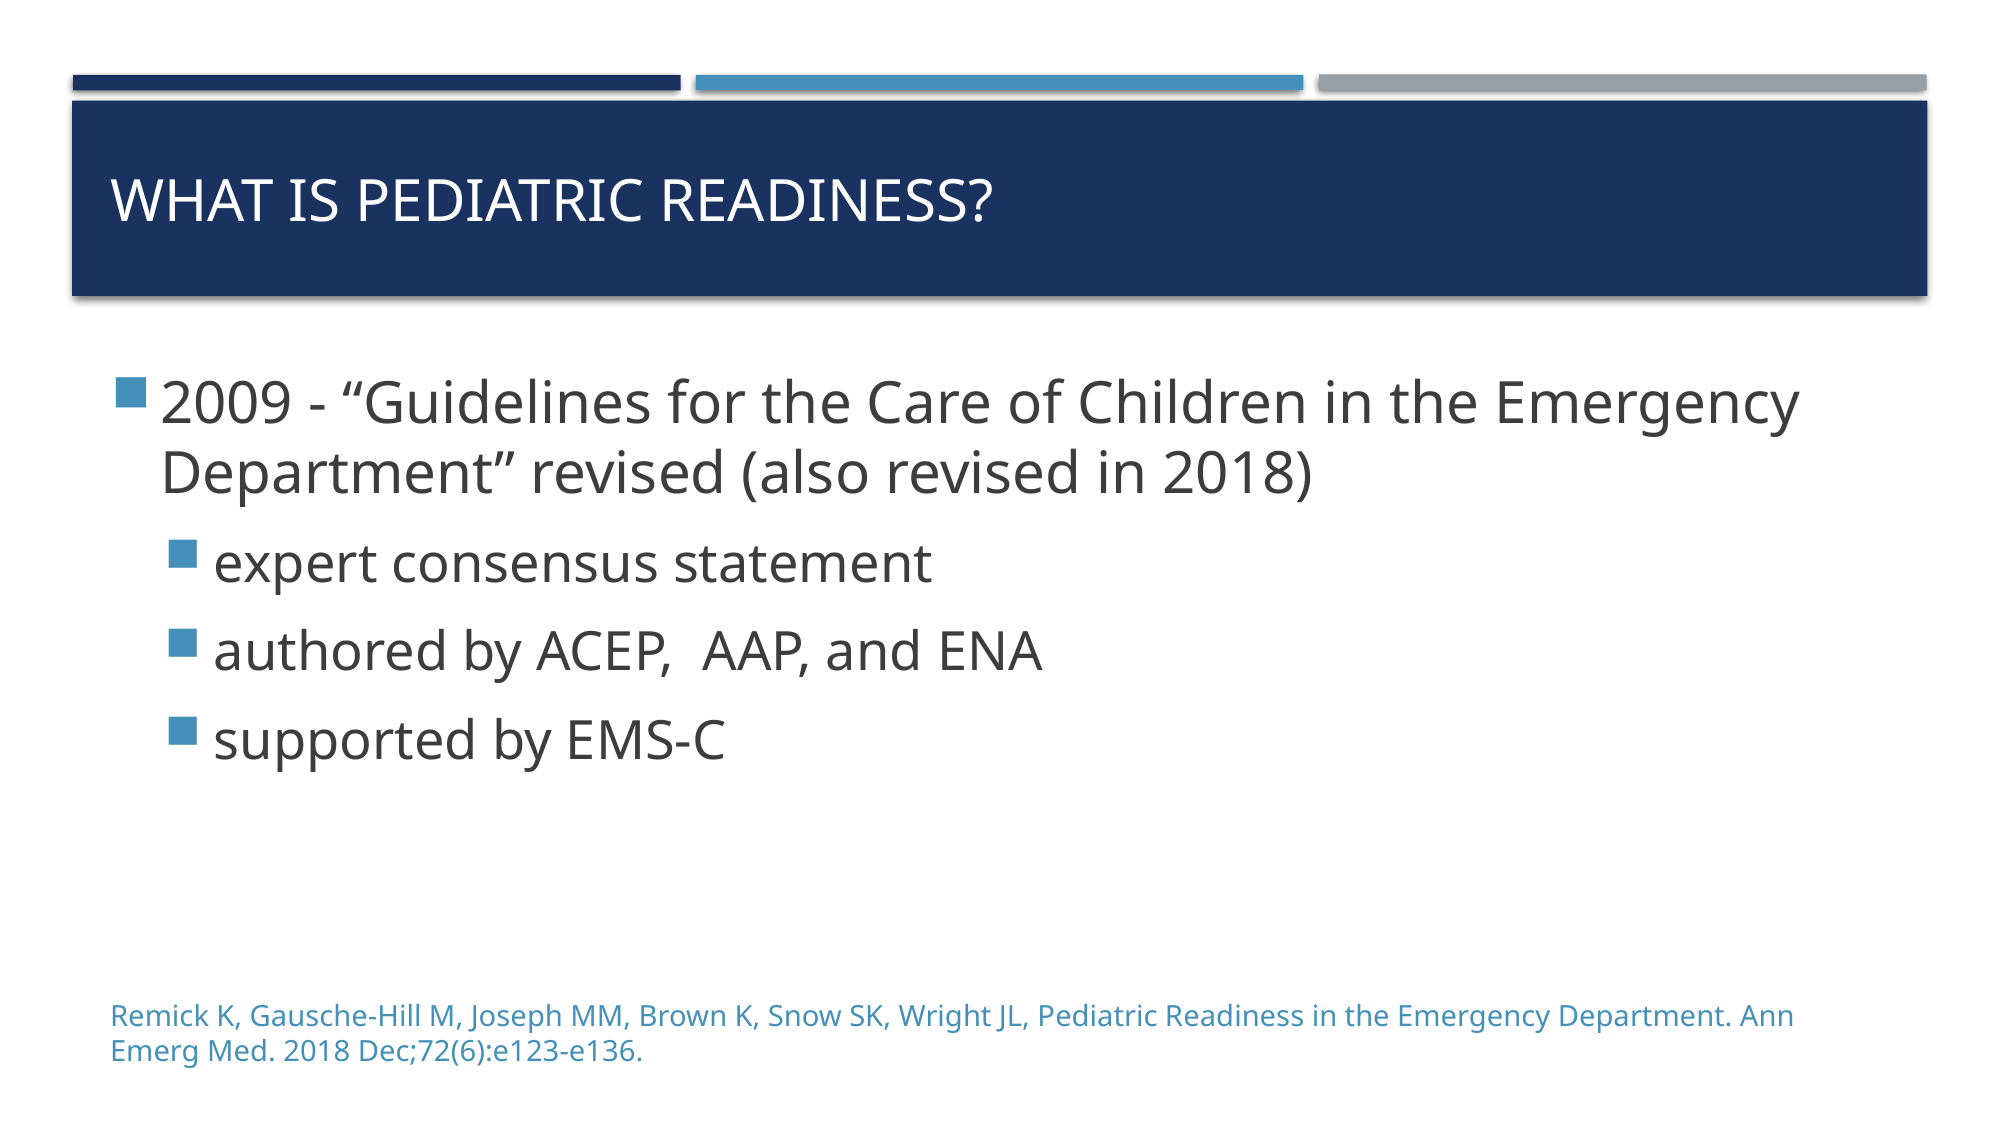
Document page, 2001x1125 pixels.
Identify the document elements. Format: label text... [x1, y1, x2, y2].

list 2009 - “Guidelines for the Care of Children in the Emergency Department” revised (also revised in 2018) expert consensus statement authored by ACEP, AAP, and ENA supported by EMS-C [95, 357, 1905, 962]
text_box Remick K, Gausche-Hill M, Joseph MM, Brown K, Snow SK, Wright JL, Pediatric Readiness in the Emergency Department. Ann Emerg Med. 2018 Dec;72(6):e123-e136. [95, 989, 1905, 1075]
title What is pediatric readiness? [95, 115, 1905, 282]
